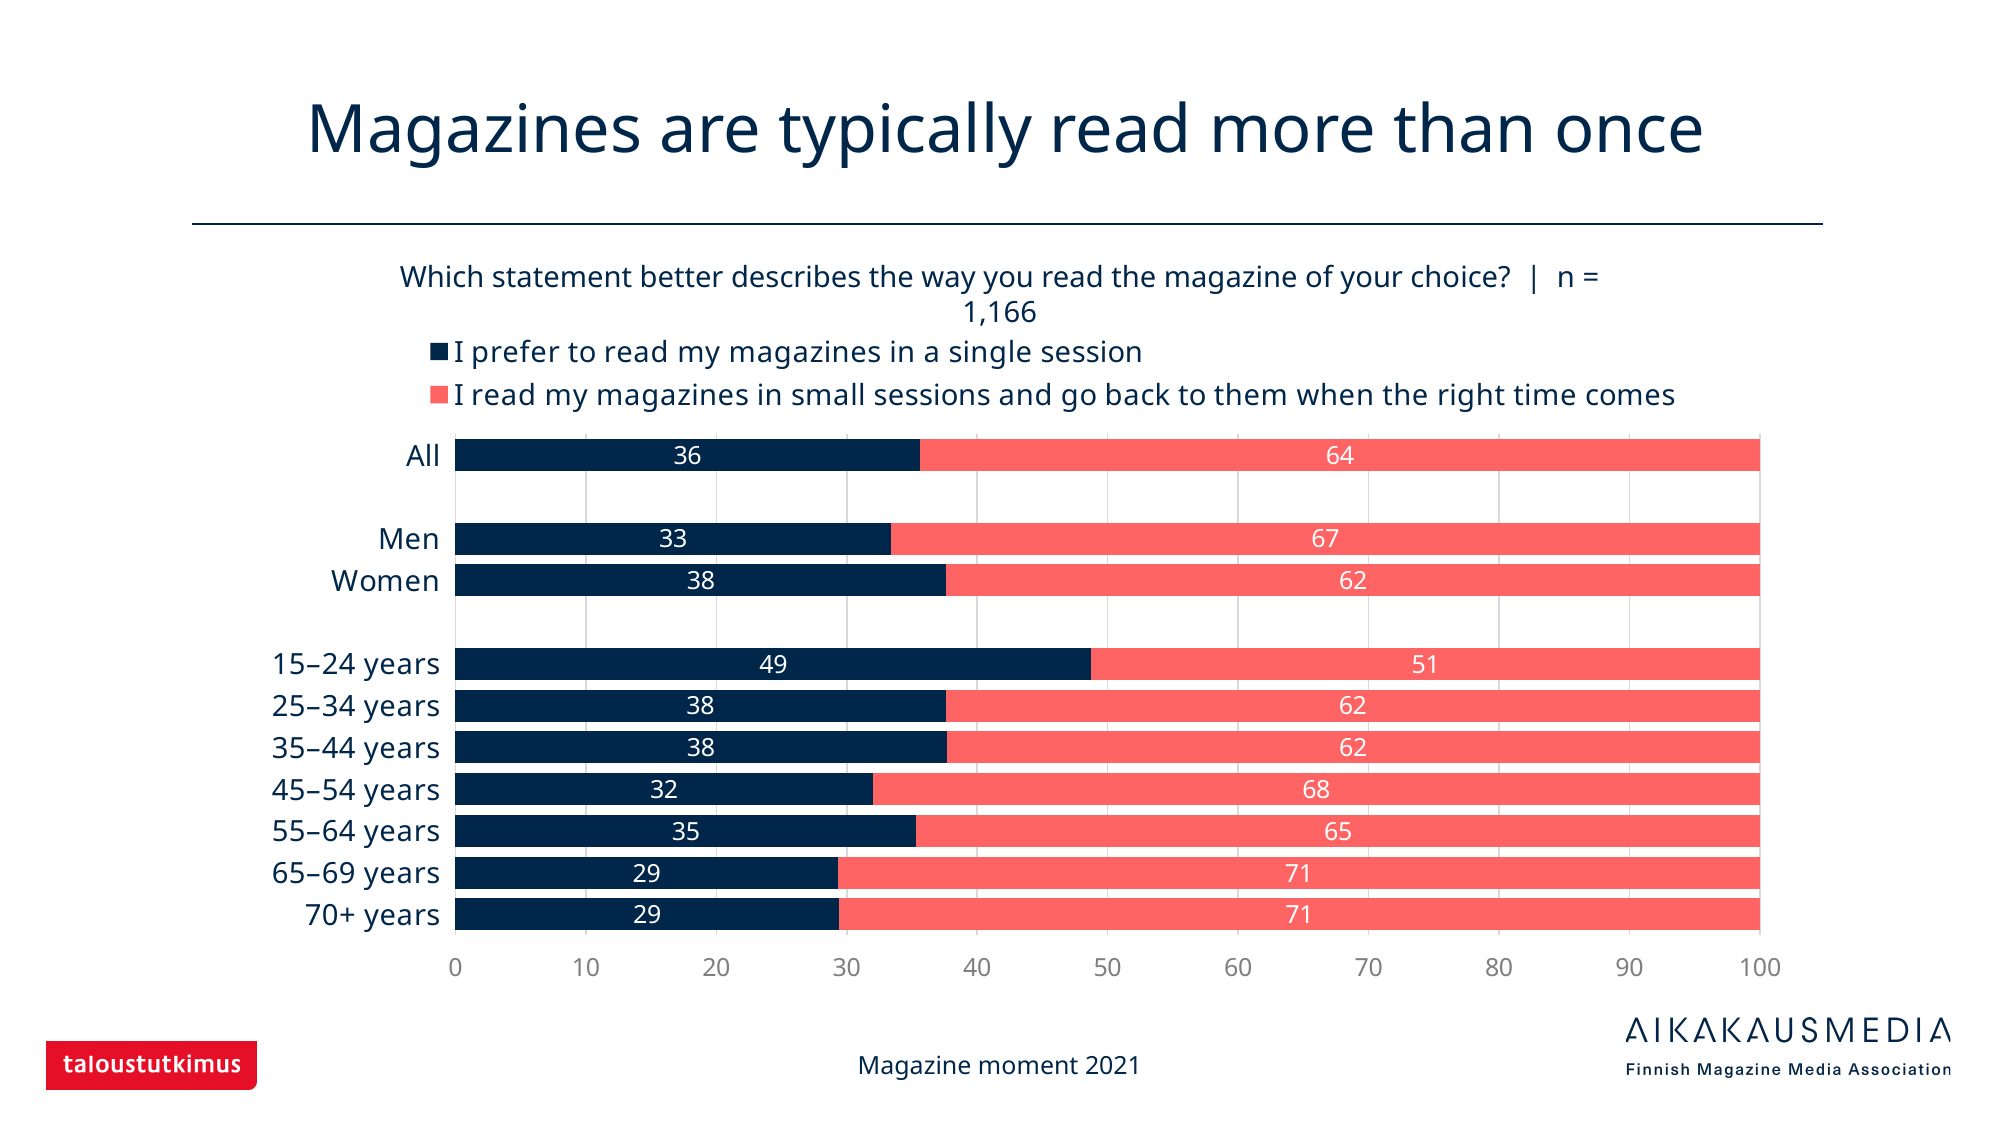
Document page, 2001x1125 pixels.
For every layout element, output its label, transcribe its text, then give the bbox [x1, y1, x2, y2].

picture [46, 1041, 257, 1090]
title Magazines are typically read more than once [191, 37, 1823, 225]
chart [109, 328, 1823, 995]
text_box Which statement better describes the way you read the magazine of your choice? | n = 1,166 [368, 251, 1632, 328]
